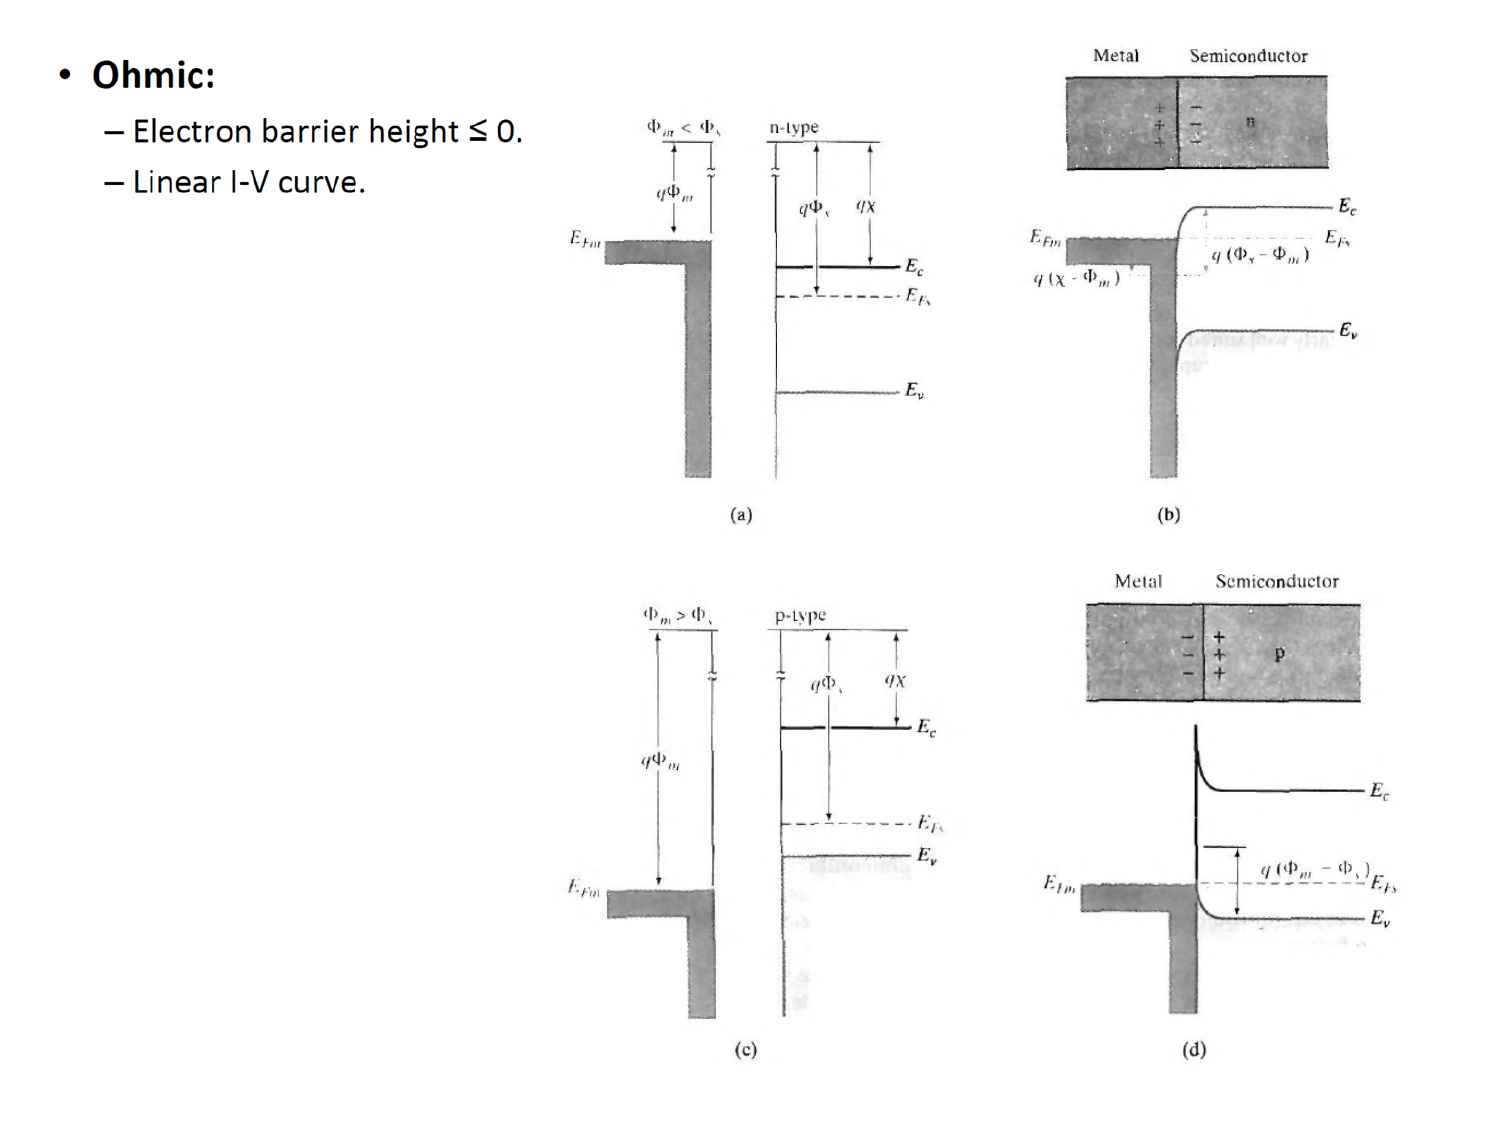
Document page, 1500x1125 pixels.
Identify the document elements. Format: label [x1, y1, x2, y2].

picture [549, 36, 1401, 542]
picture [543, 574, 1434, 1075]
picture [49, 37, 538, 215]
